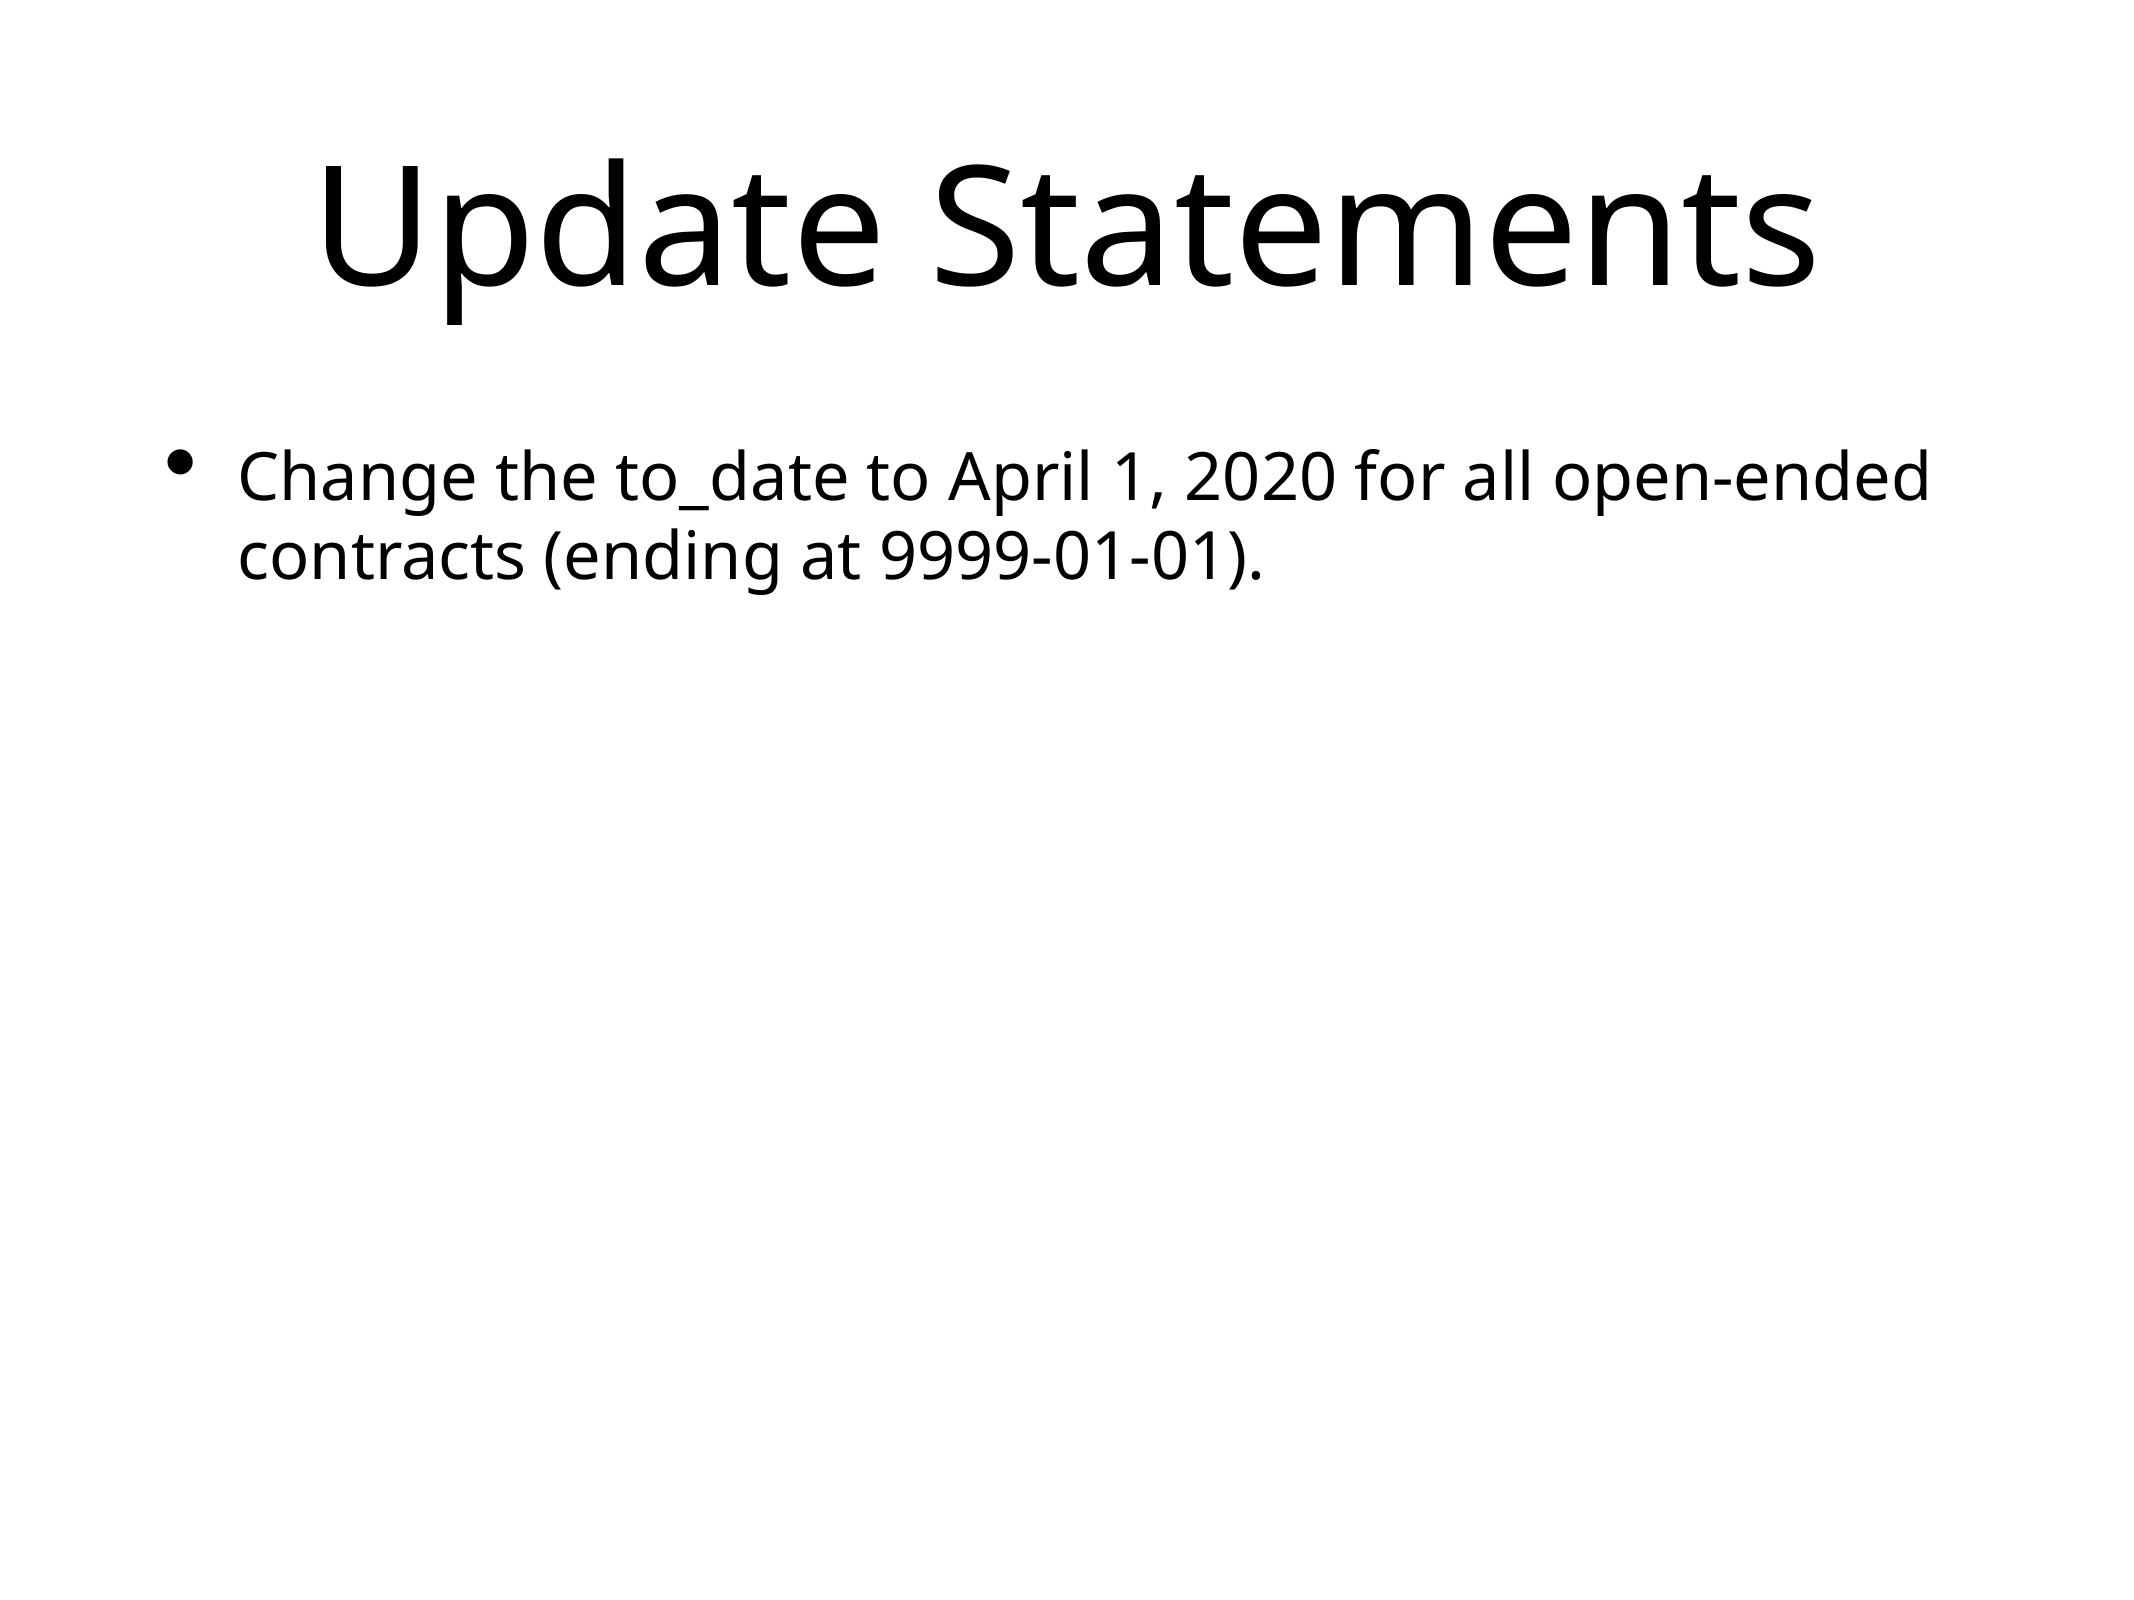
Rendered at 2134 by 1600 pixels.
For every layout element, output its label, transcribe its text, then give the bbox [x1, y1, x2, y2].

title Update Statements [155, 41, 1978, 397]
list Change the to_date to April 1, 2020 for all open-ended contracts (ending at 9999-01-01). [155, 424, 1978, 1457]
